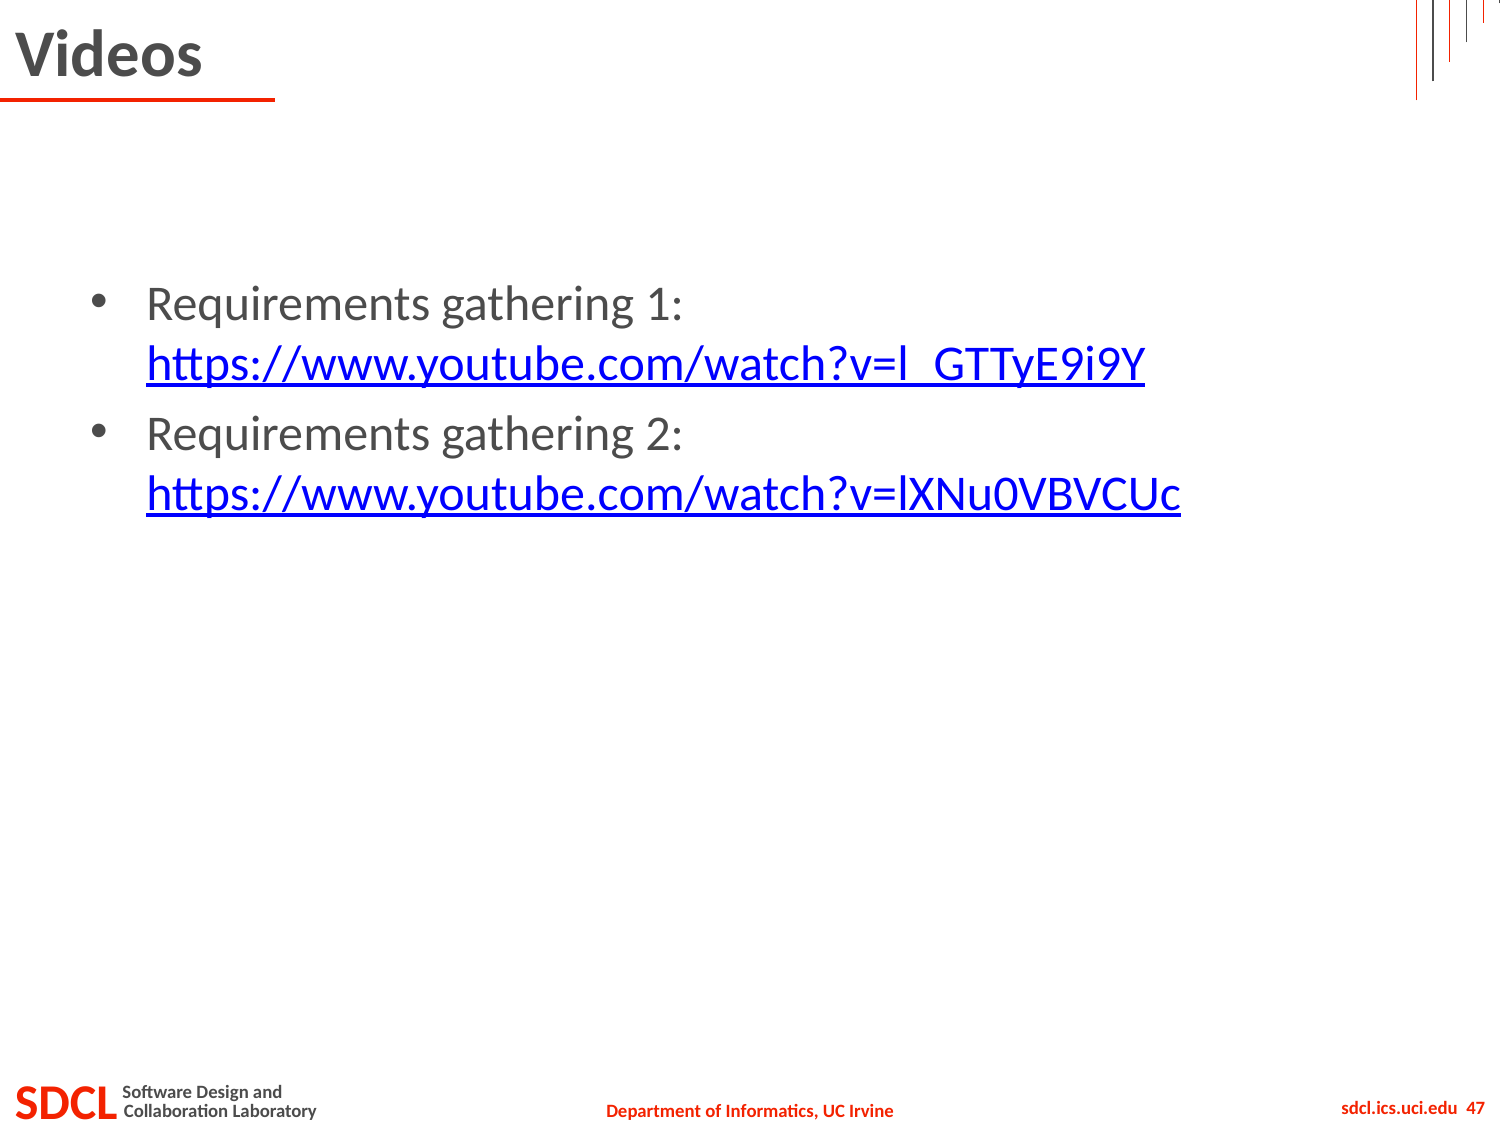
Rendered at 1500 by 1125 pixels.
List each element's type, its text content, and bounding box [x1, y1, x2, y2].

title Videos [0, 0, 1350, 100]
list Requirements gathering 1: https://www.youtube.com/watch?v=l_GTTyE9i9Y Requirements gathering 2: https://www.youtube.com/watch?v=lXNu0VBVCUc [75, 262, 1417, 1005]
